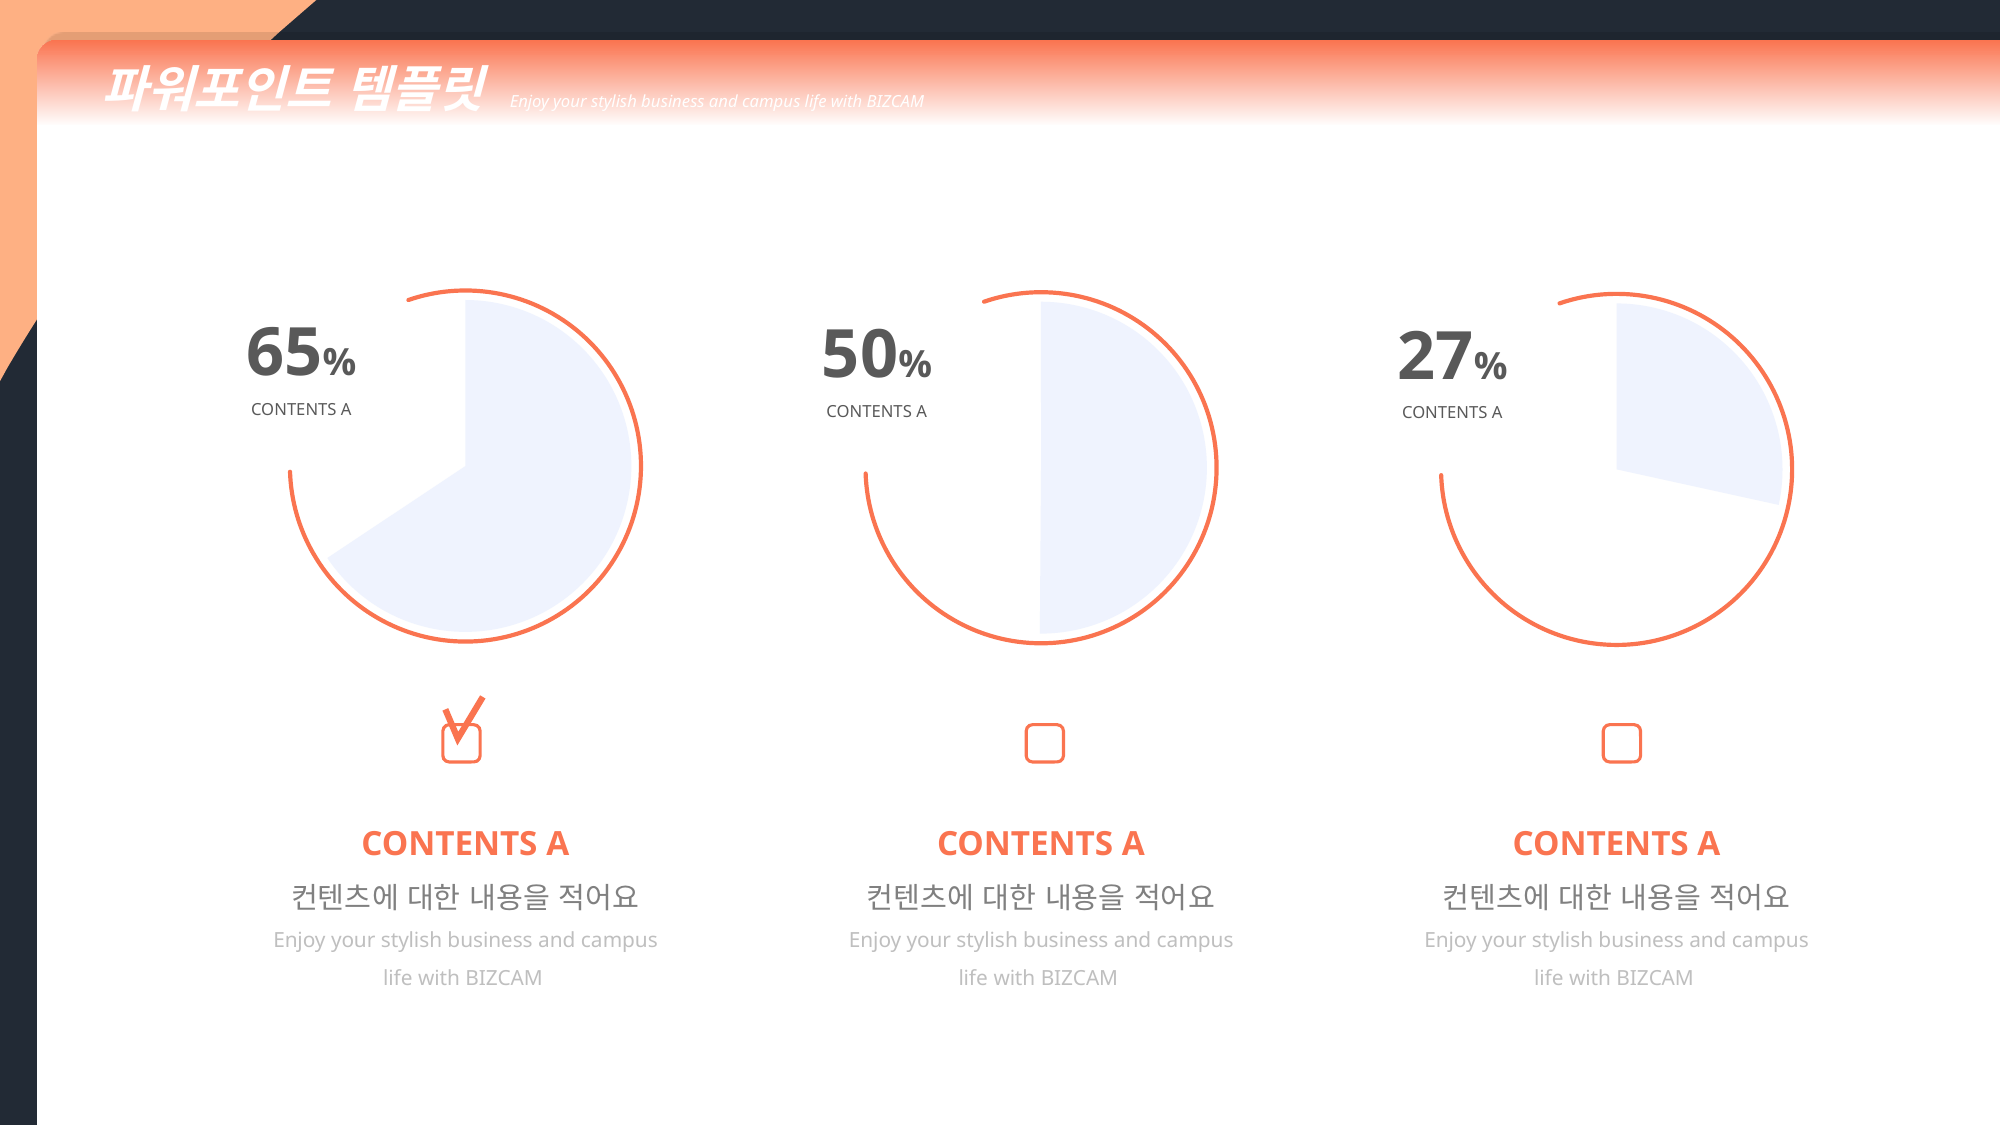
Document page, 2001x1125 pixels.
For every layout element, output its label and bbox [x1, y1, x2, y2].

text_box [0, 0, 2000, 1125]
